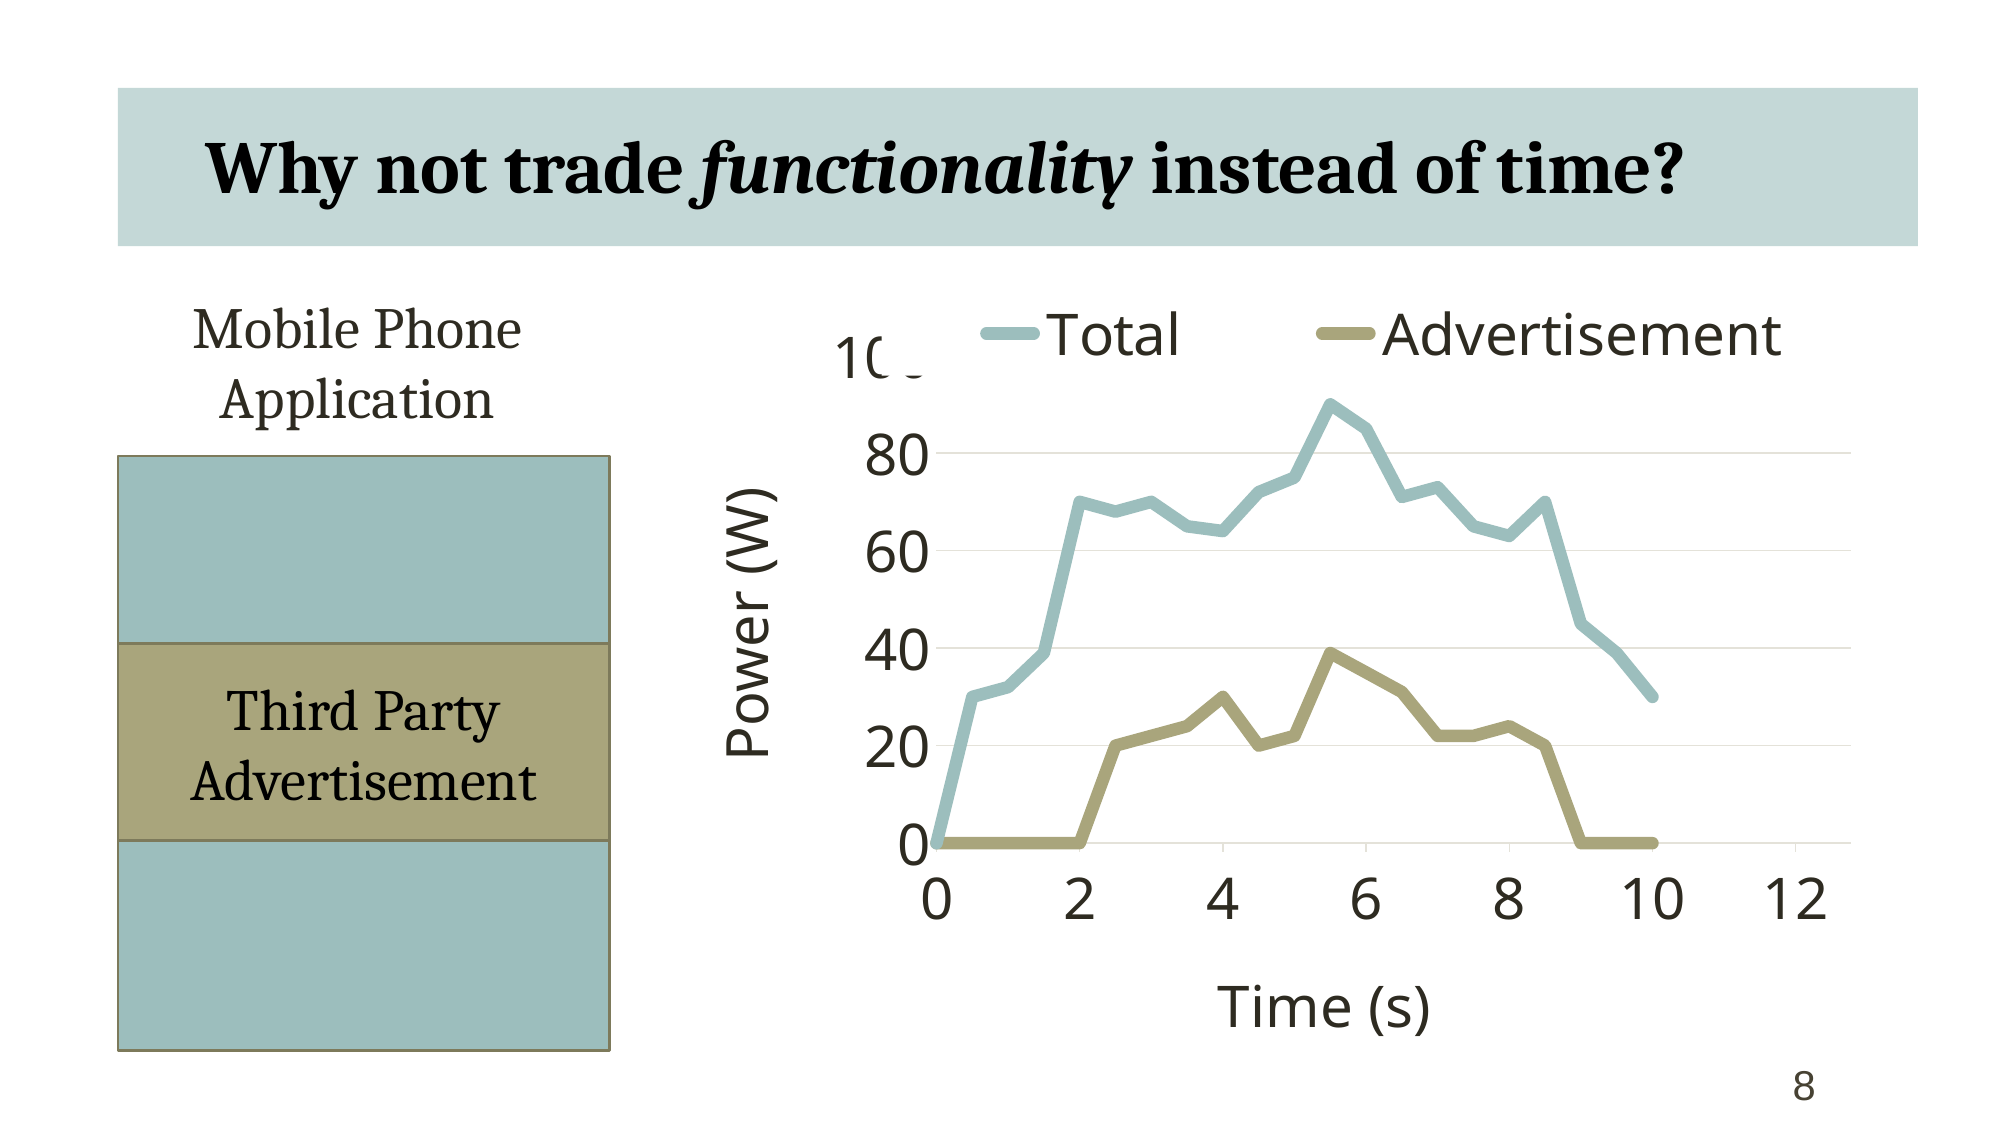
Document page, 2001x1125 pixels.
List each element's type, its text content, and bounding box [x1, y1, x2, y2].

slide_number 8 [1777, 1070, 1938, 1107]
text_box [117, 87, 1919, 247]
text_box [117, 842, 611, 1052]
text_box Third Party Advertisement [117, 642, 611, 842]
text_box Why not trade functionality instead of time? [190, 110, 1891, 216]
text_box Mobile Phone Application [117, 282, 598, 438]
chart [656, 282, 2000, 1062]
text_box [117, 455, 611, 642]
